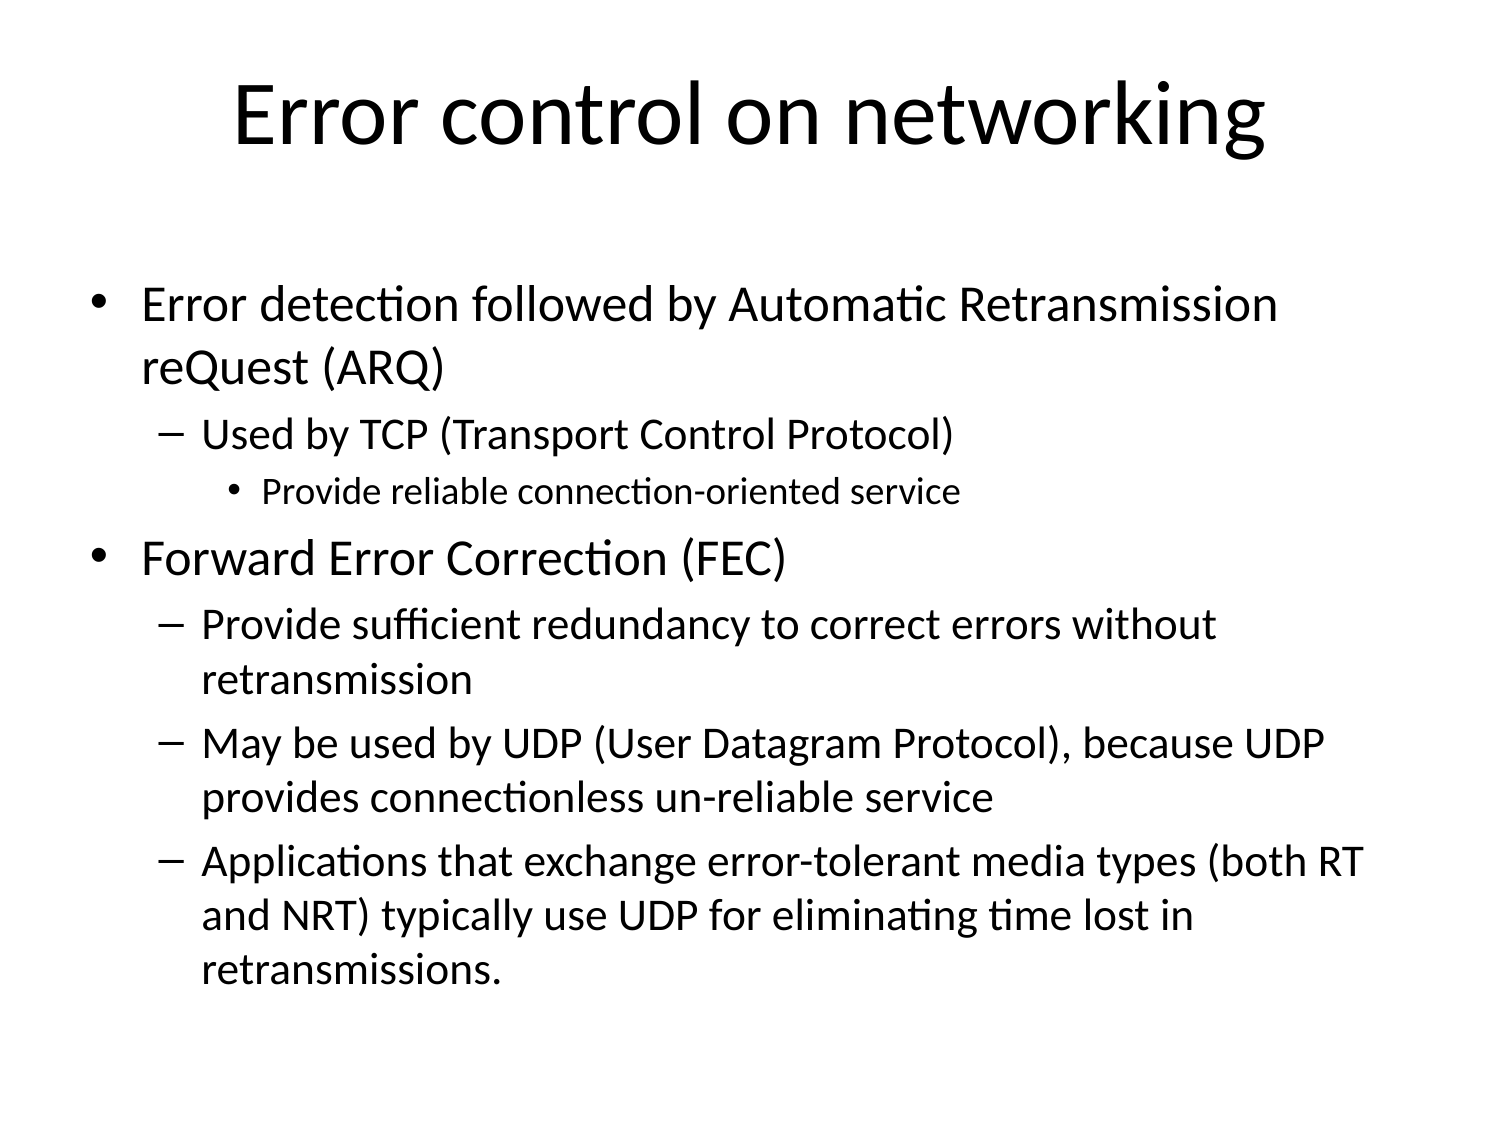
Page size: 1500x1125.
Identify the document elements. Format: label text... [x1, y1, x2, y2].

text_box Error detection followed by Automatic Retransmission reQuest (ARQ) Used by TCP (Transport Control Protocol) Provide reliable connection-oriented service Forward Error Correction (FEC) Provide sufficient redundancy to correct errors without retransmission May be used by UDP (User Datagram Protocol), because UDP provides connectionless un-reliable service Applications that exchange error-tolerant media types (both RT and NRT) typically use UDP for eliminating time lost in retransmissions. [74, 262, 1425, 1005]
text_box Error control on networking [74, 45, 1425, 233]
